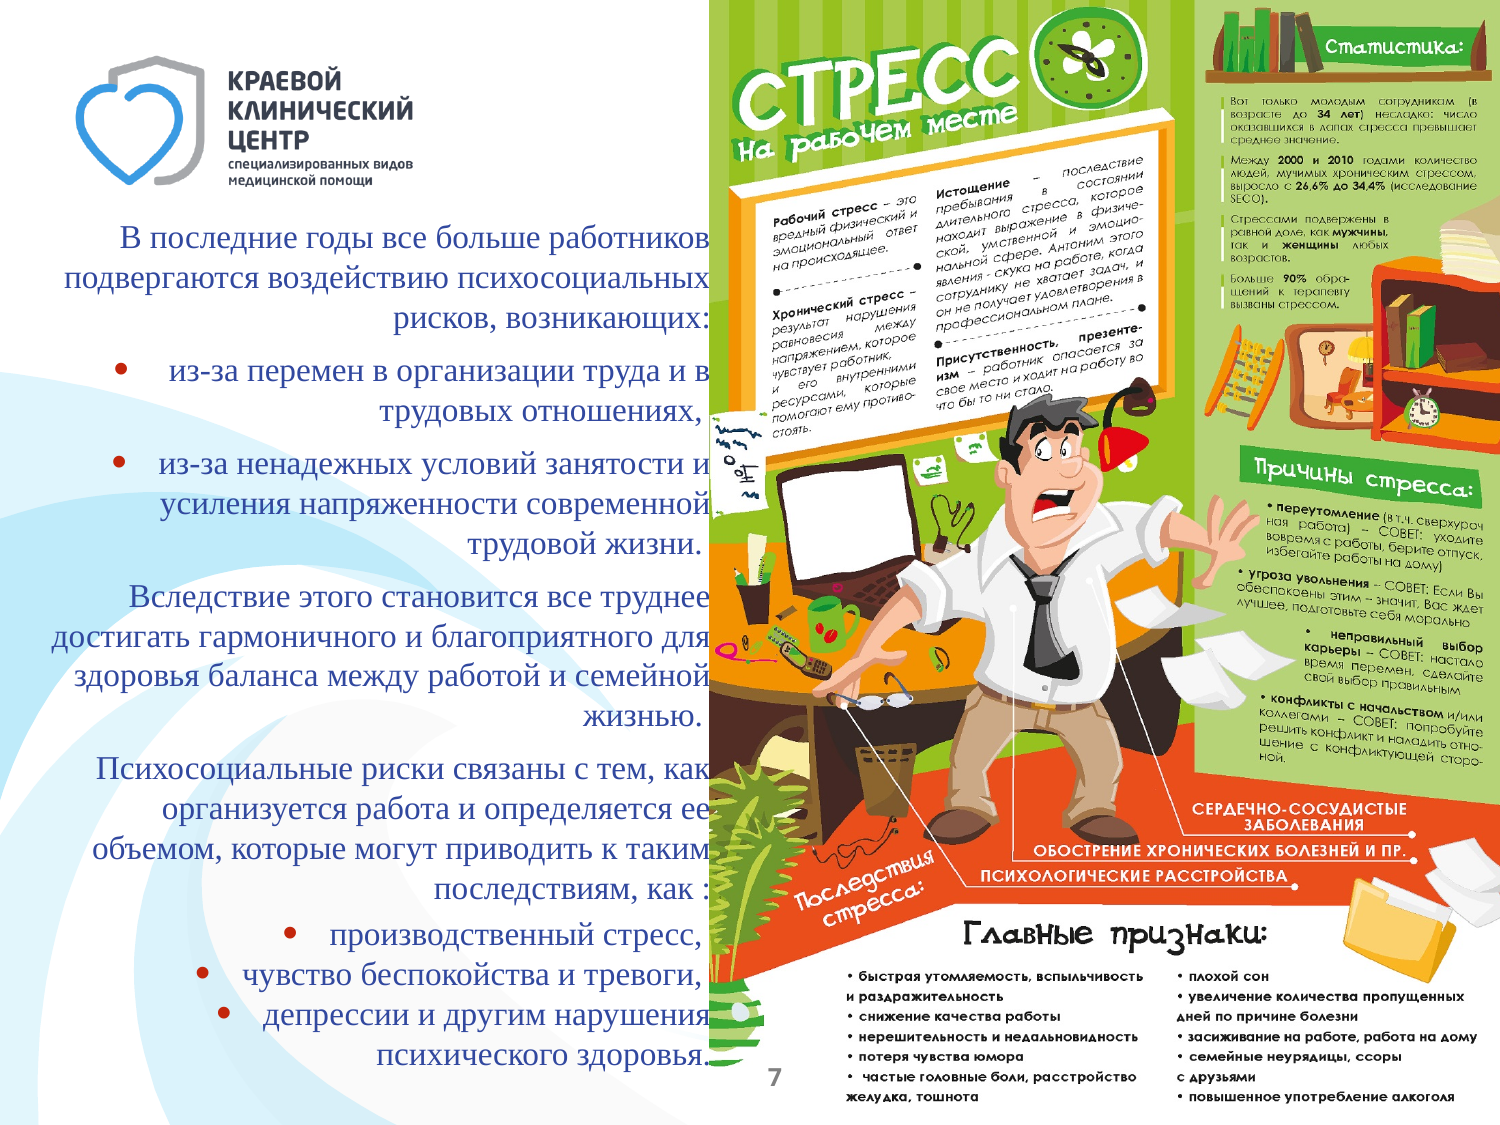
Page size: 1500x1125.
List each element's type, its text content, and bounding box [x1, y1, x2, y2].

picture [0, 0, 493, 271]
picture [708, 0, 1500, 1125]
slide_number 7 [624, 1046, 702, 1107]
subtitle В последние годы все больше работников подвергаются воздействию психосоциальных рисков, возникающих: из-за перемен в организации труда и в трудовых отношениях, из-за ненадежных условий занятости и усиления напряженности современной трудовой жизни. Вследствие этого становится все труднее достигать гармоничного и благоприятного для здоровья баланса между работой и семейной жизнью. Психосоциальные риски связаны с тем, как организуется работа и определяется ее объемом, которые могут приводить к таким последствиям, как : производственный стресс, чувство беспокойства и тревоги, депрессии и другим нарушения психического здоровья. [17, 208, 702, 1083]
